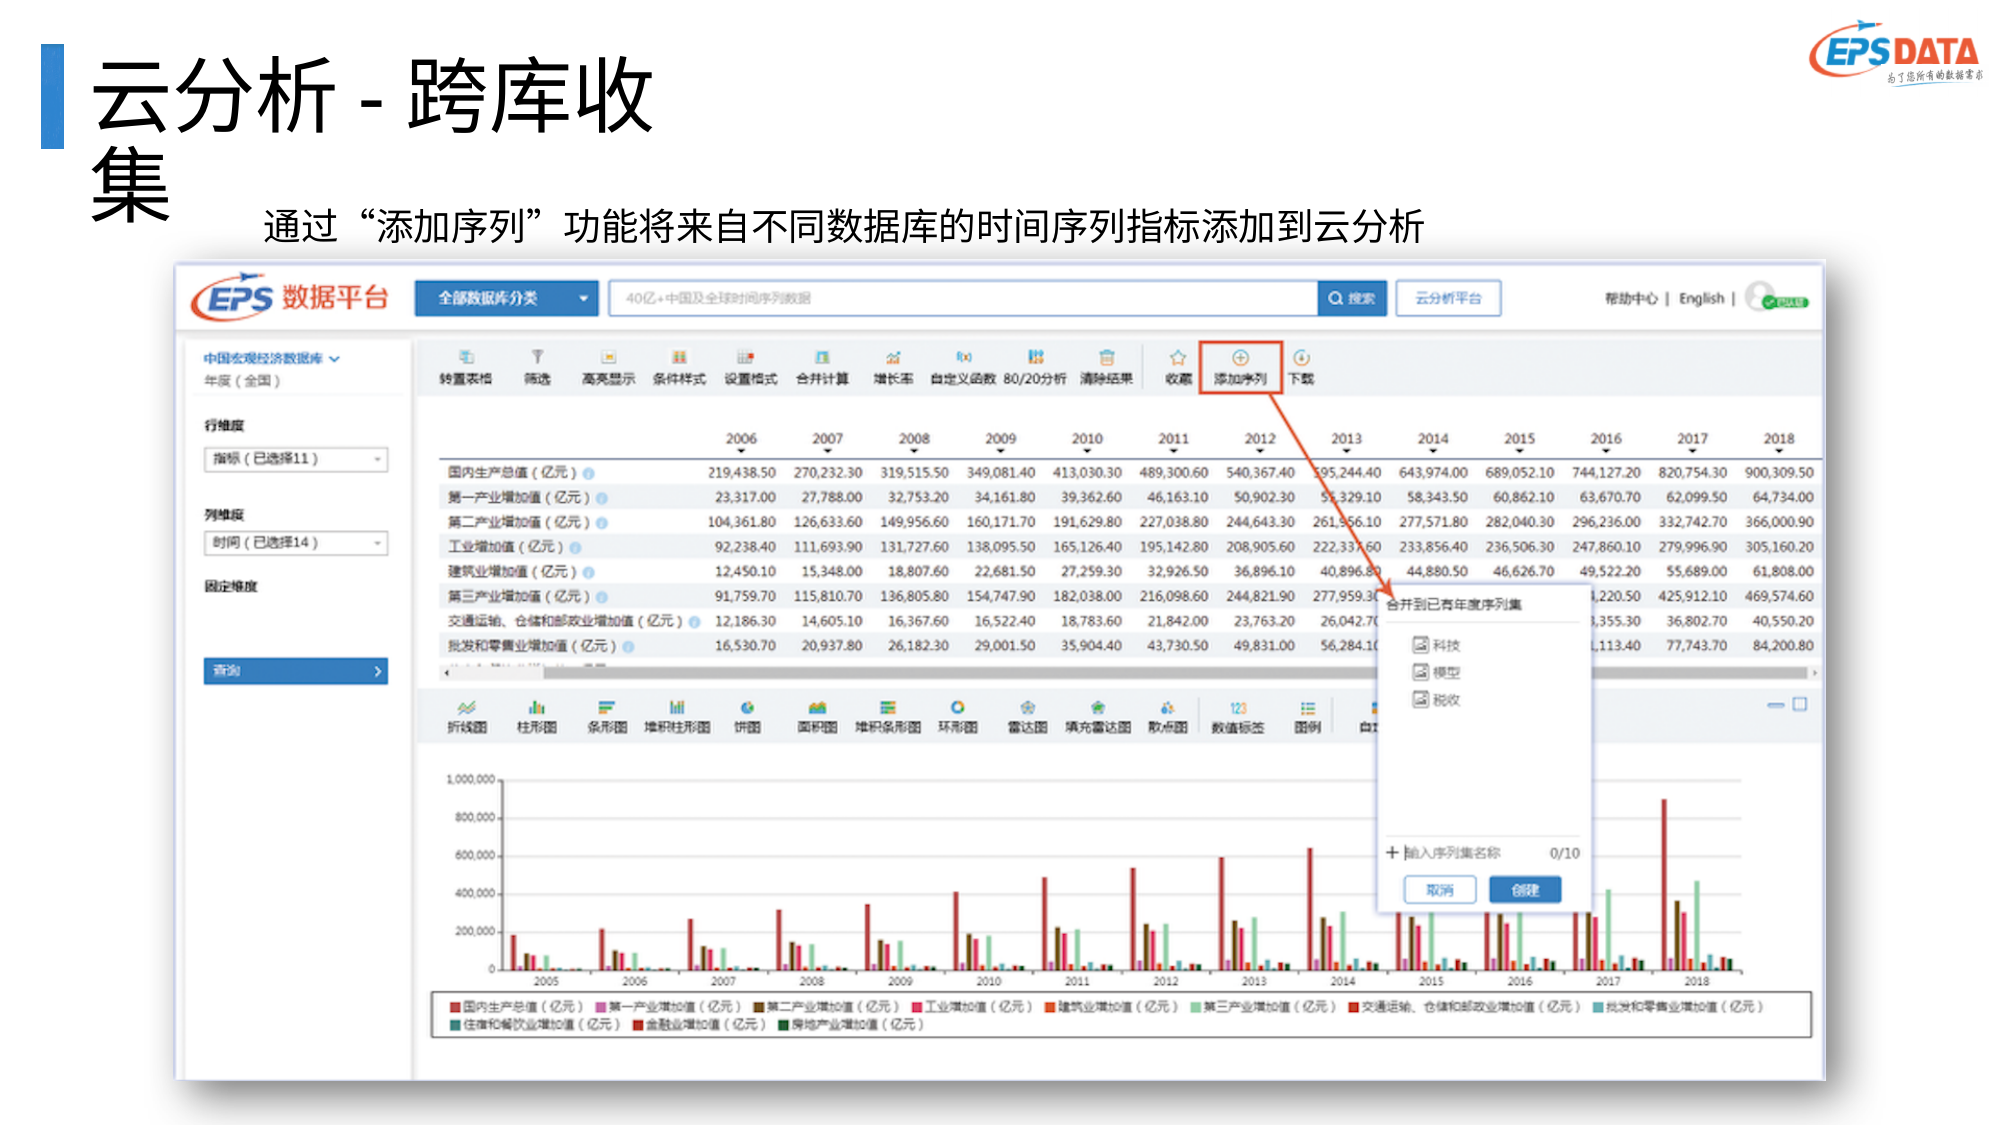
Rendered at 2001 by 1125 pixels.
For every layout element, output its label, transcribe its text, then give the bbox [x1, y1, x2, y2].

text_box 云分析-跨库收集 [89, 54, 709, 74]
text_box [1802, 8, 1989, 97]
picture [41, 44, 64, 149]
picture [173, 259, 1827, 1081]
text_box 通过“添加序列”功能将来自不同数据库的时间序列指标添加到云分析 [249, 195, 1751, 241]
